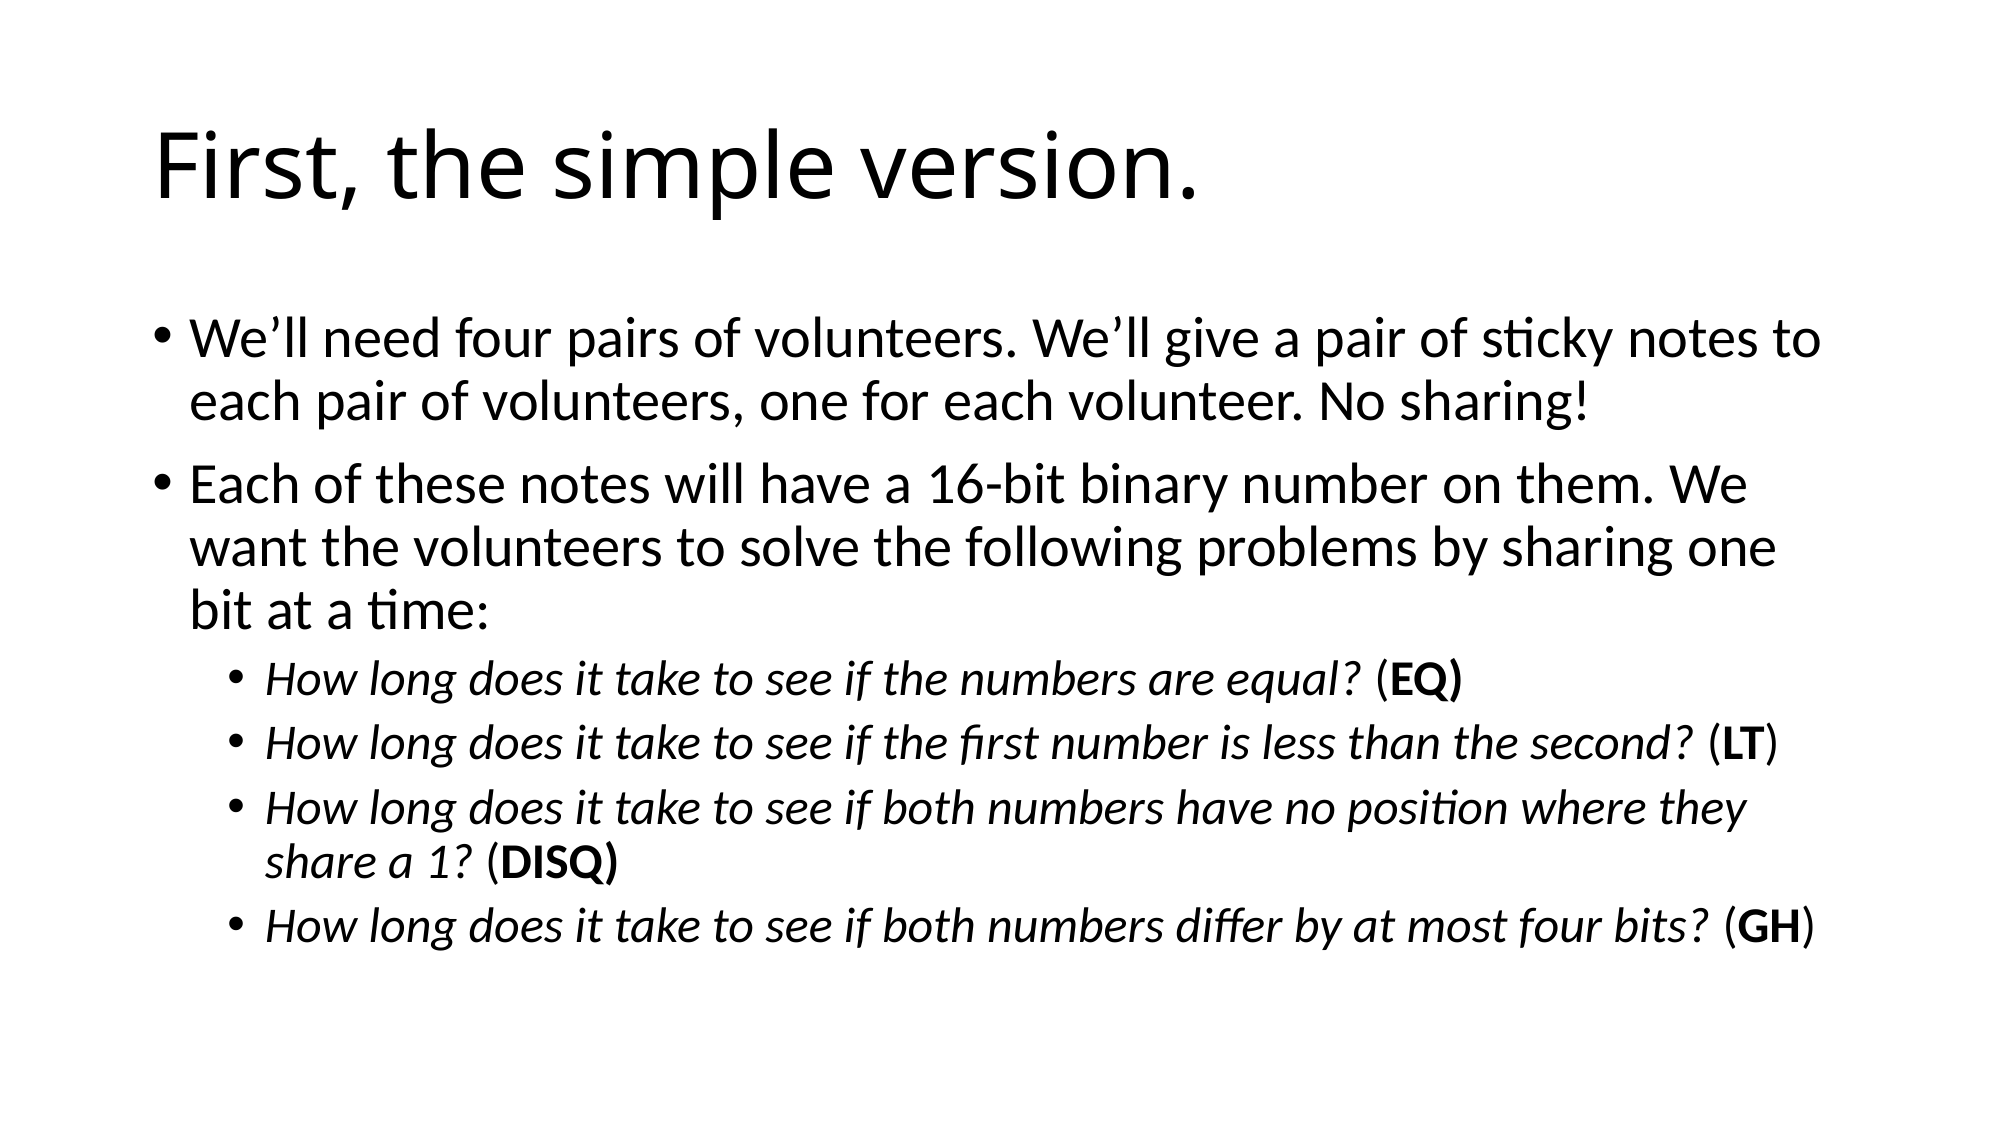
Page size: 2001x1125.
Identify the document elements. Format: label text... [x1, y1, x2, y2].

list We’ll need four pairs of volunteers. We’ll give a pair of sticky notes to each pair of volunteers, one for each volunteer. No sharing! Each of these notes will have a 16-bit binary number on them. We want the volunteers to solve the following problems by sharing one bit at a time: How long does it take to see if the numbers are equal? (EQ) How long does it take to see if the first number is less than the second? (LT) How long does it take to see if both numbers have no position where they share a 1? (DISQ) How long does it take to see if both numbers differ by at most four bits? (GH) [137, 299, 1863, 1014]
title First, the simple version. [137, 59, 1863, 278]
